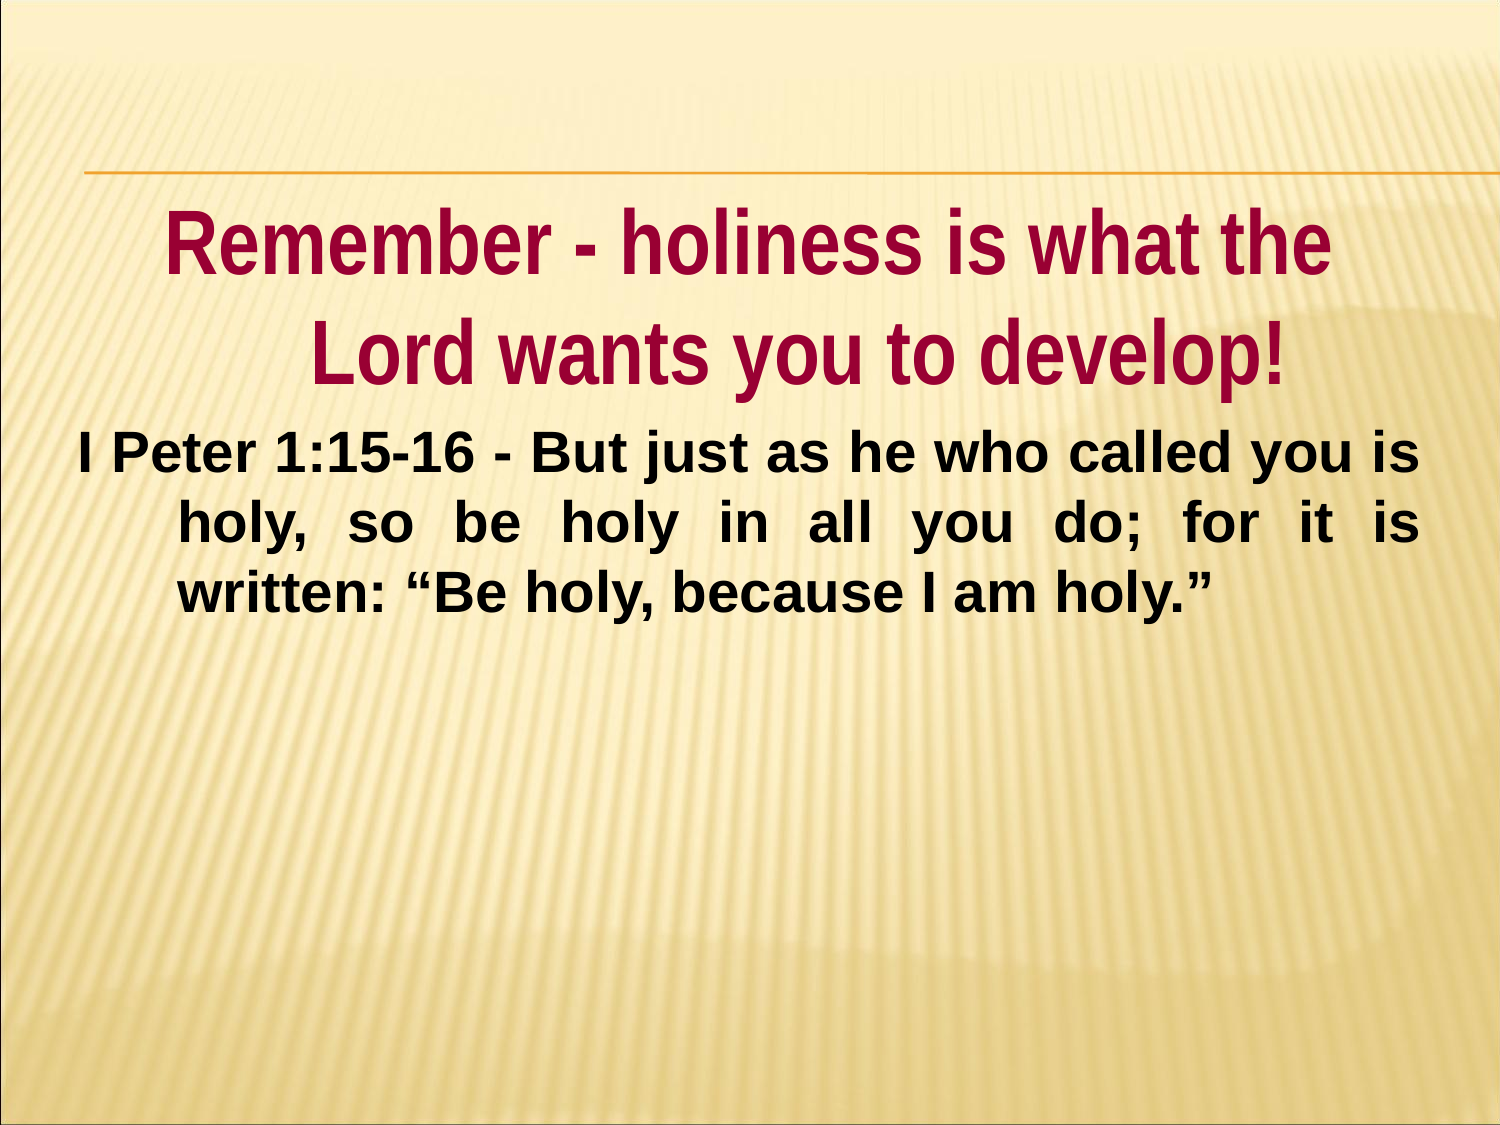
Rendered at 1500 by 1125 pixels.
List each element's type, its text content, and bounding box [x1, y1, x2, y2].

picture [0, 0, 1500, 1125]
list Remember - holiness is what the Lord wants you to develop! I Peter 1:15-16 - But just as he who called you is holy, so be holy in all you do; for it is written: “Be holy, because I am holy.” [62, 174, 1438, 1100]
